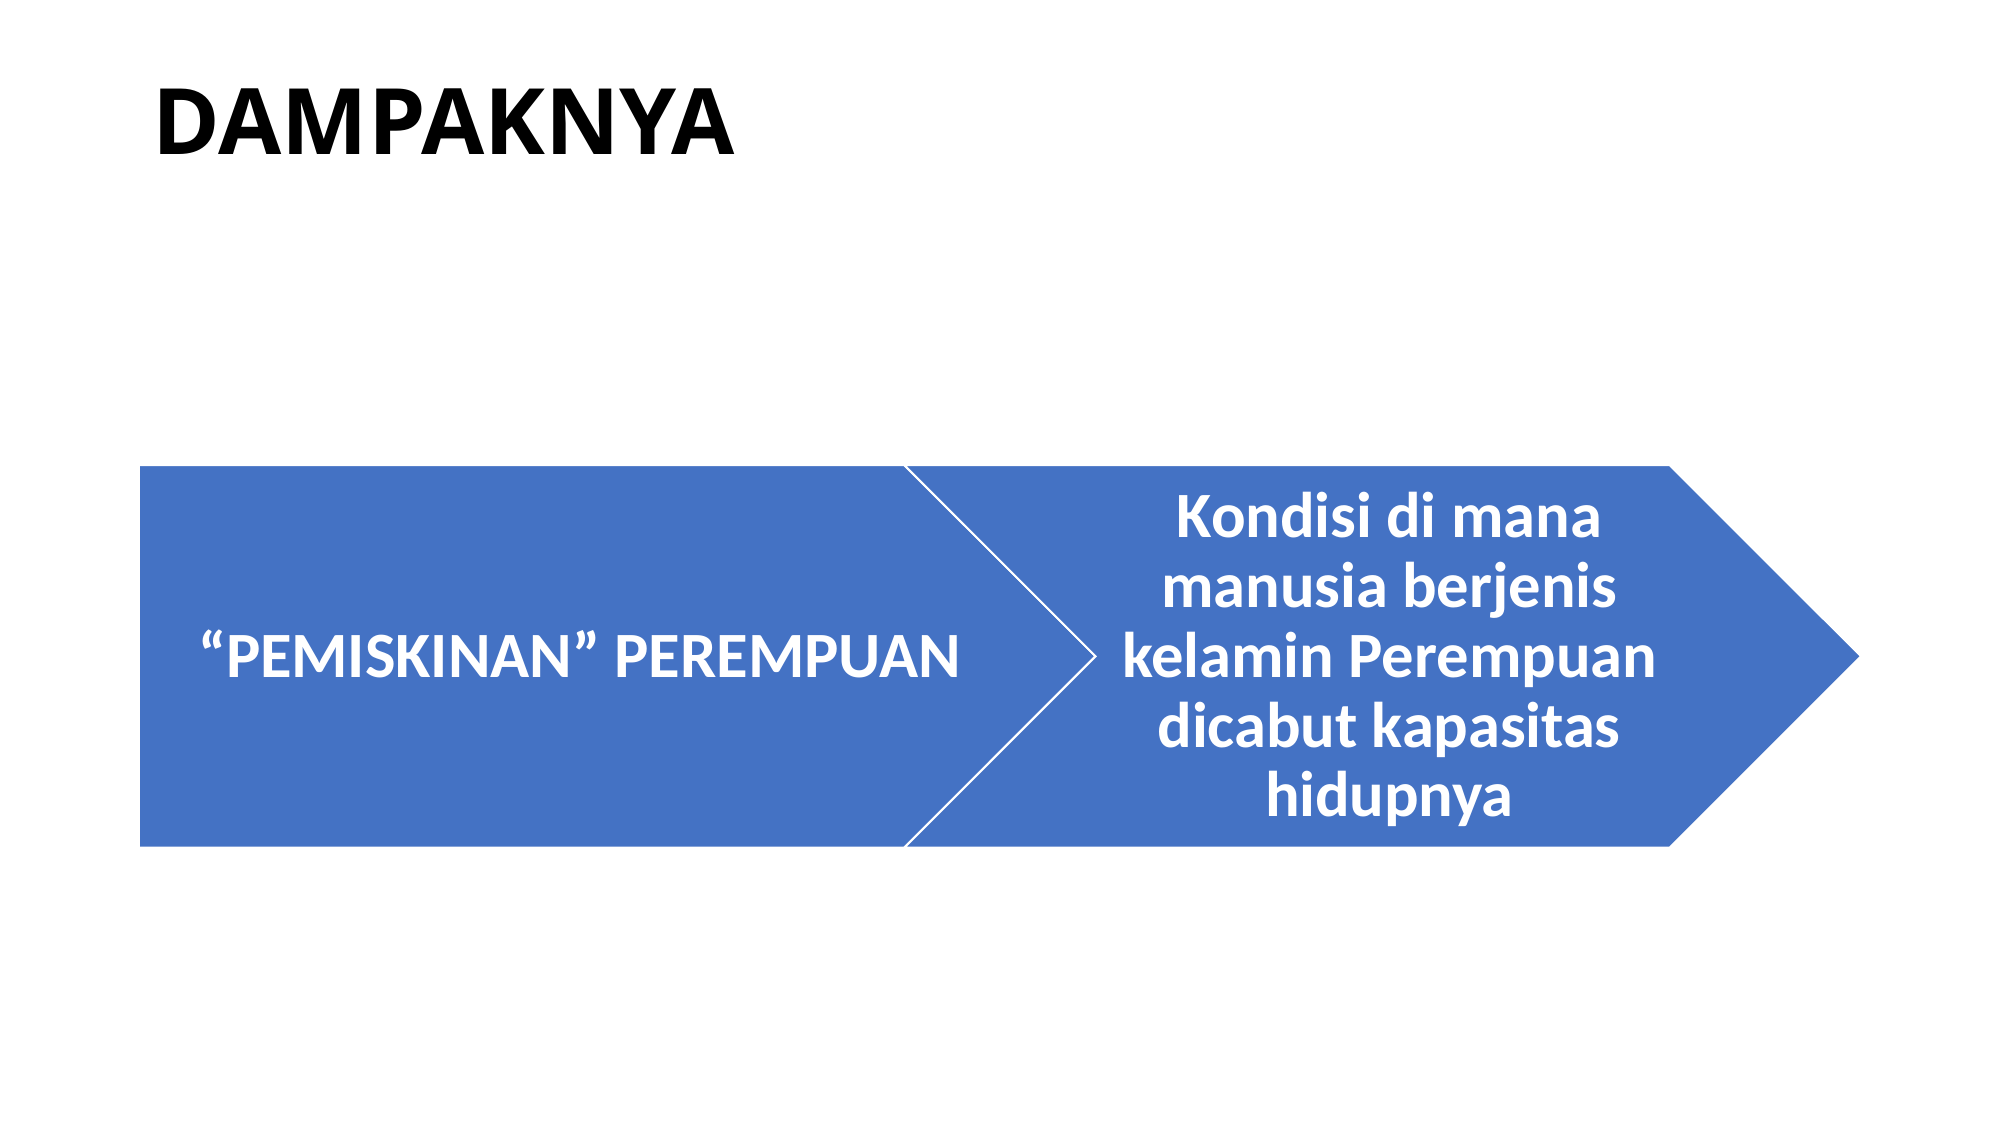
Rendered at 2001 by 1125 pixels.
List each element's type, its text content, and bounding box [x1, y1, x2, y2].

title DAMPAKNYA [137, 59, 1863, 190]
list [137, 299, 1863, 1014]
